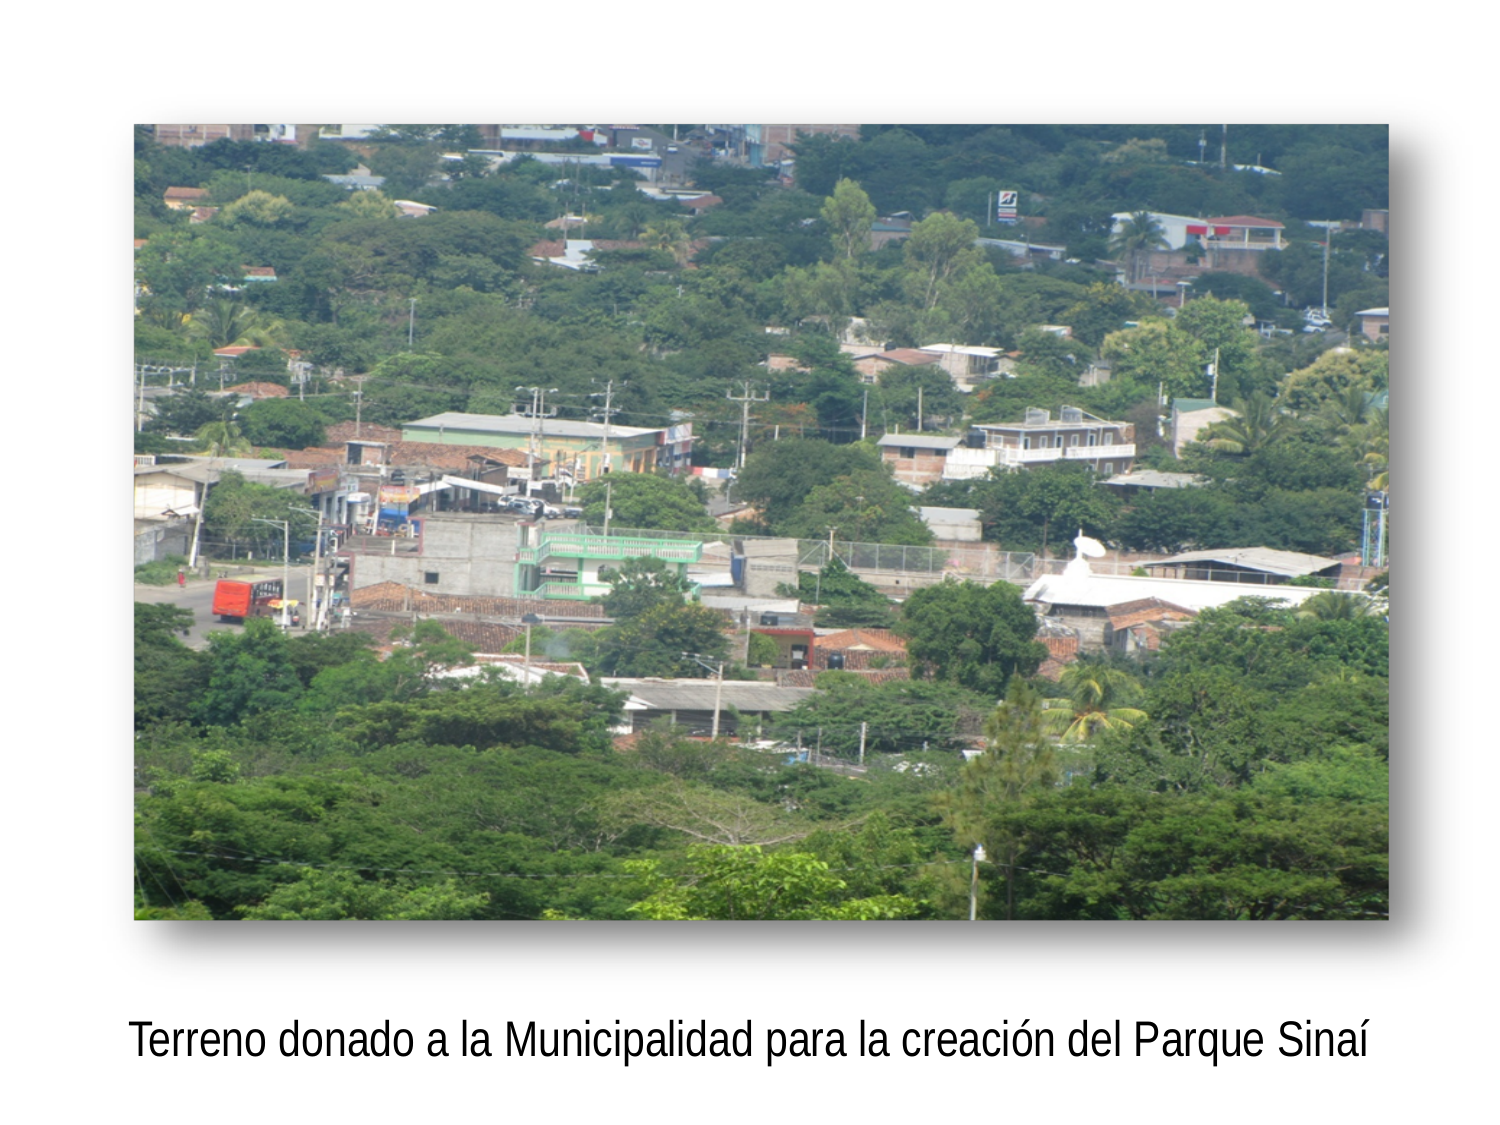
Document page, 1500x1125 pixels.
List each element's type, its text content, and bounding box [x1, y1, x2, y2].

text_box Terreno donado a la Municipalidad para la creación del Parque Sinaí [53, 999, 1447, 1075]
picture [88, 84, 1483, 1000]
